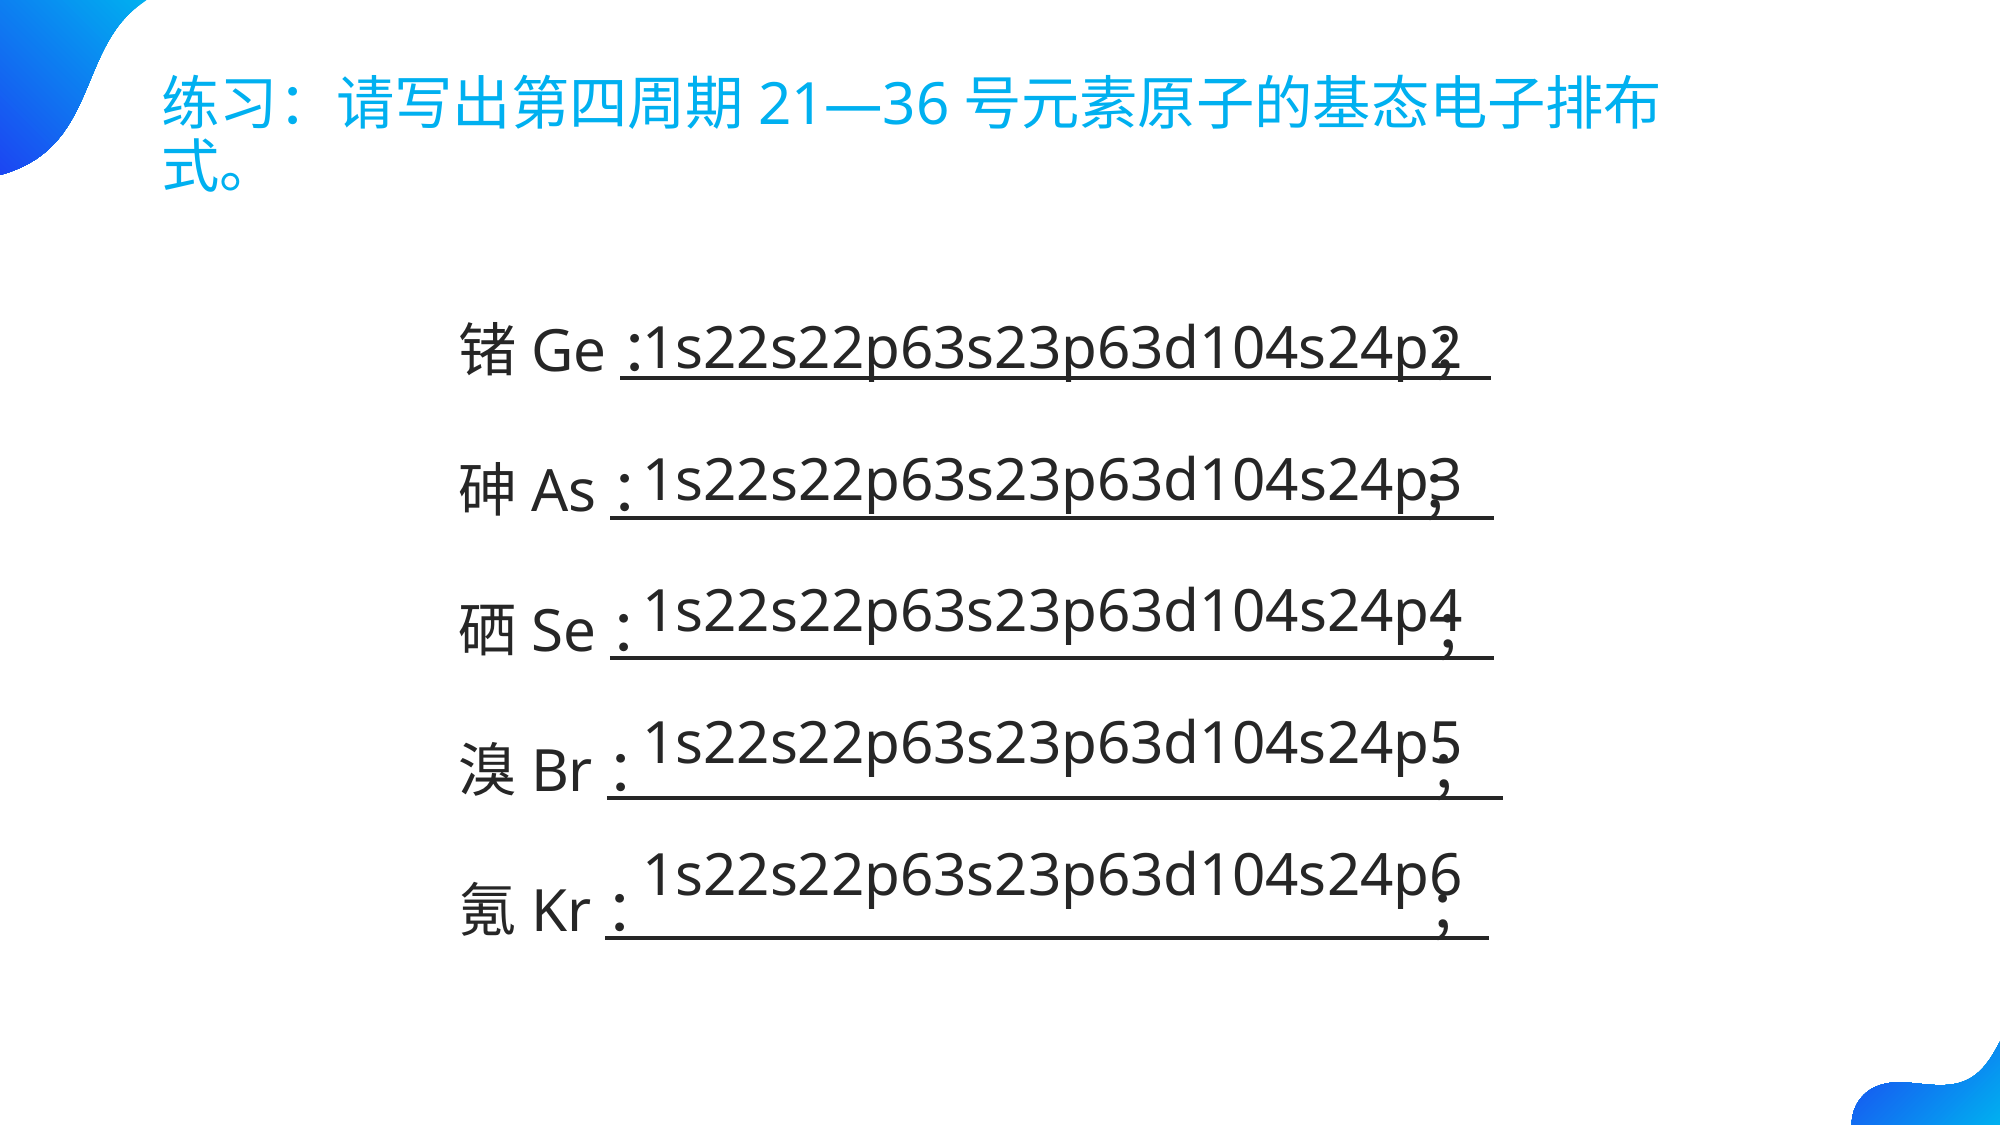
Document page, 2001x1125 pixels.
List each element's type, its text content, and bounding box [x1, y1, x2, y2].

list 练习：请写出第四周期21—36号元素原子的基态电子排布式。 [146, 66, 1709, 167]
text_box 锗Ge： ； 砷As： ； 硒Se： ； 溴Br： ； 氪Kr： ； [370, 305, 1629, 951]
